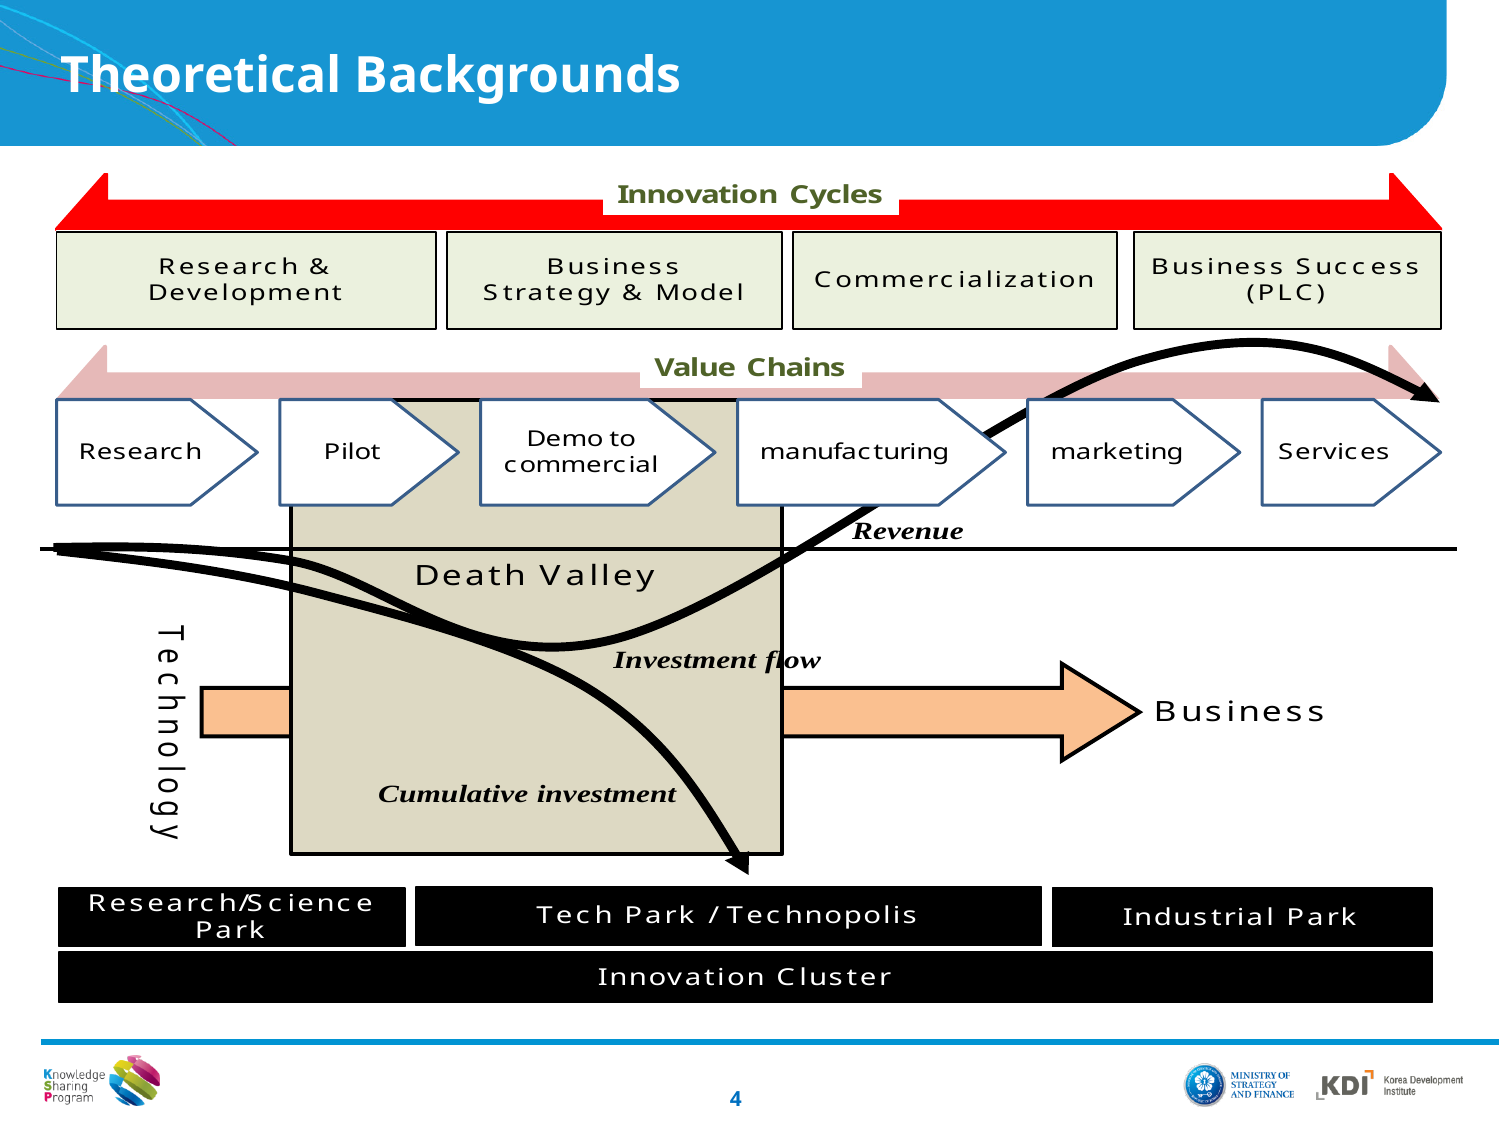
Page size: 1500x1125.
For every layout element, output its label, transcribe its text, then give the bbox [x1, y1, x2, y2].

picture [1183, 1063, 1294, 1107]
picture [44, 1055, 160, 1106]
text_box Theoretical Backgrounds [45, 10, 1427, 136]
picture [0, 0, 1447, 146]
slide_number 4 [560, 1069, 911, 1125]
picture [39, 173, 1458, 1013]
picture [1316, 1070, 1463, 1100]
